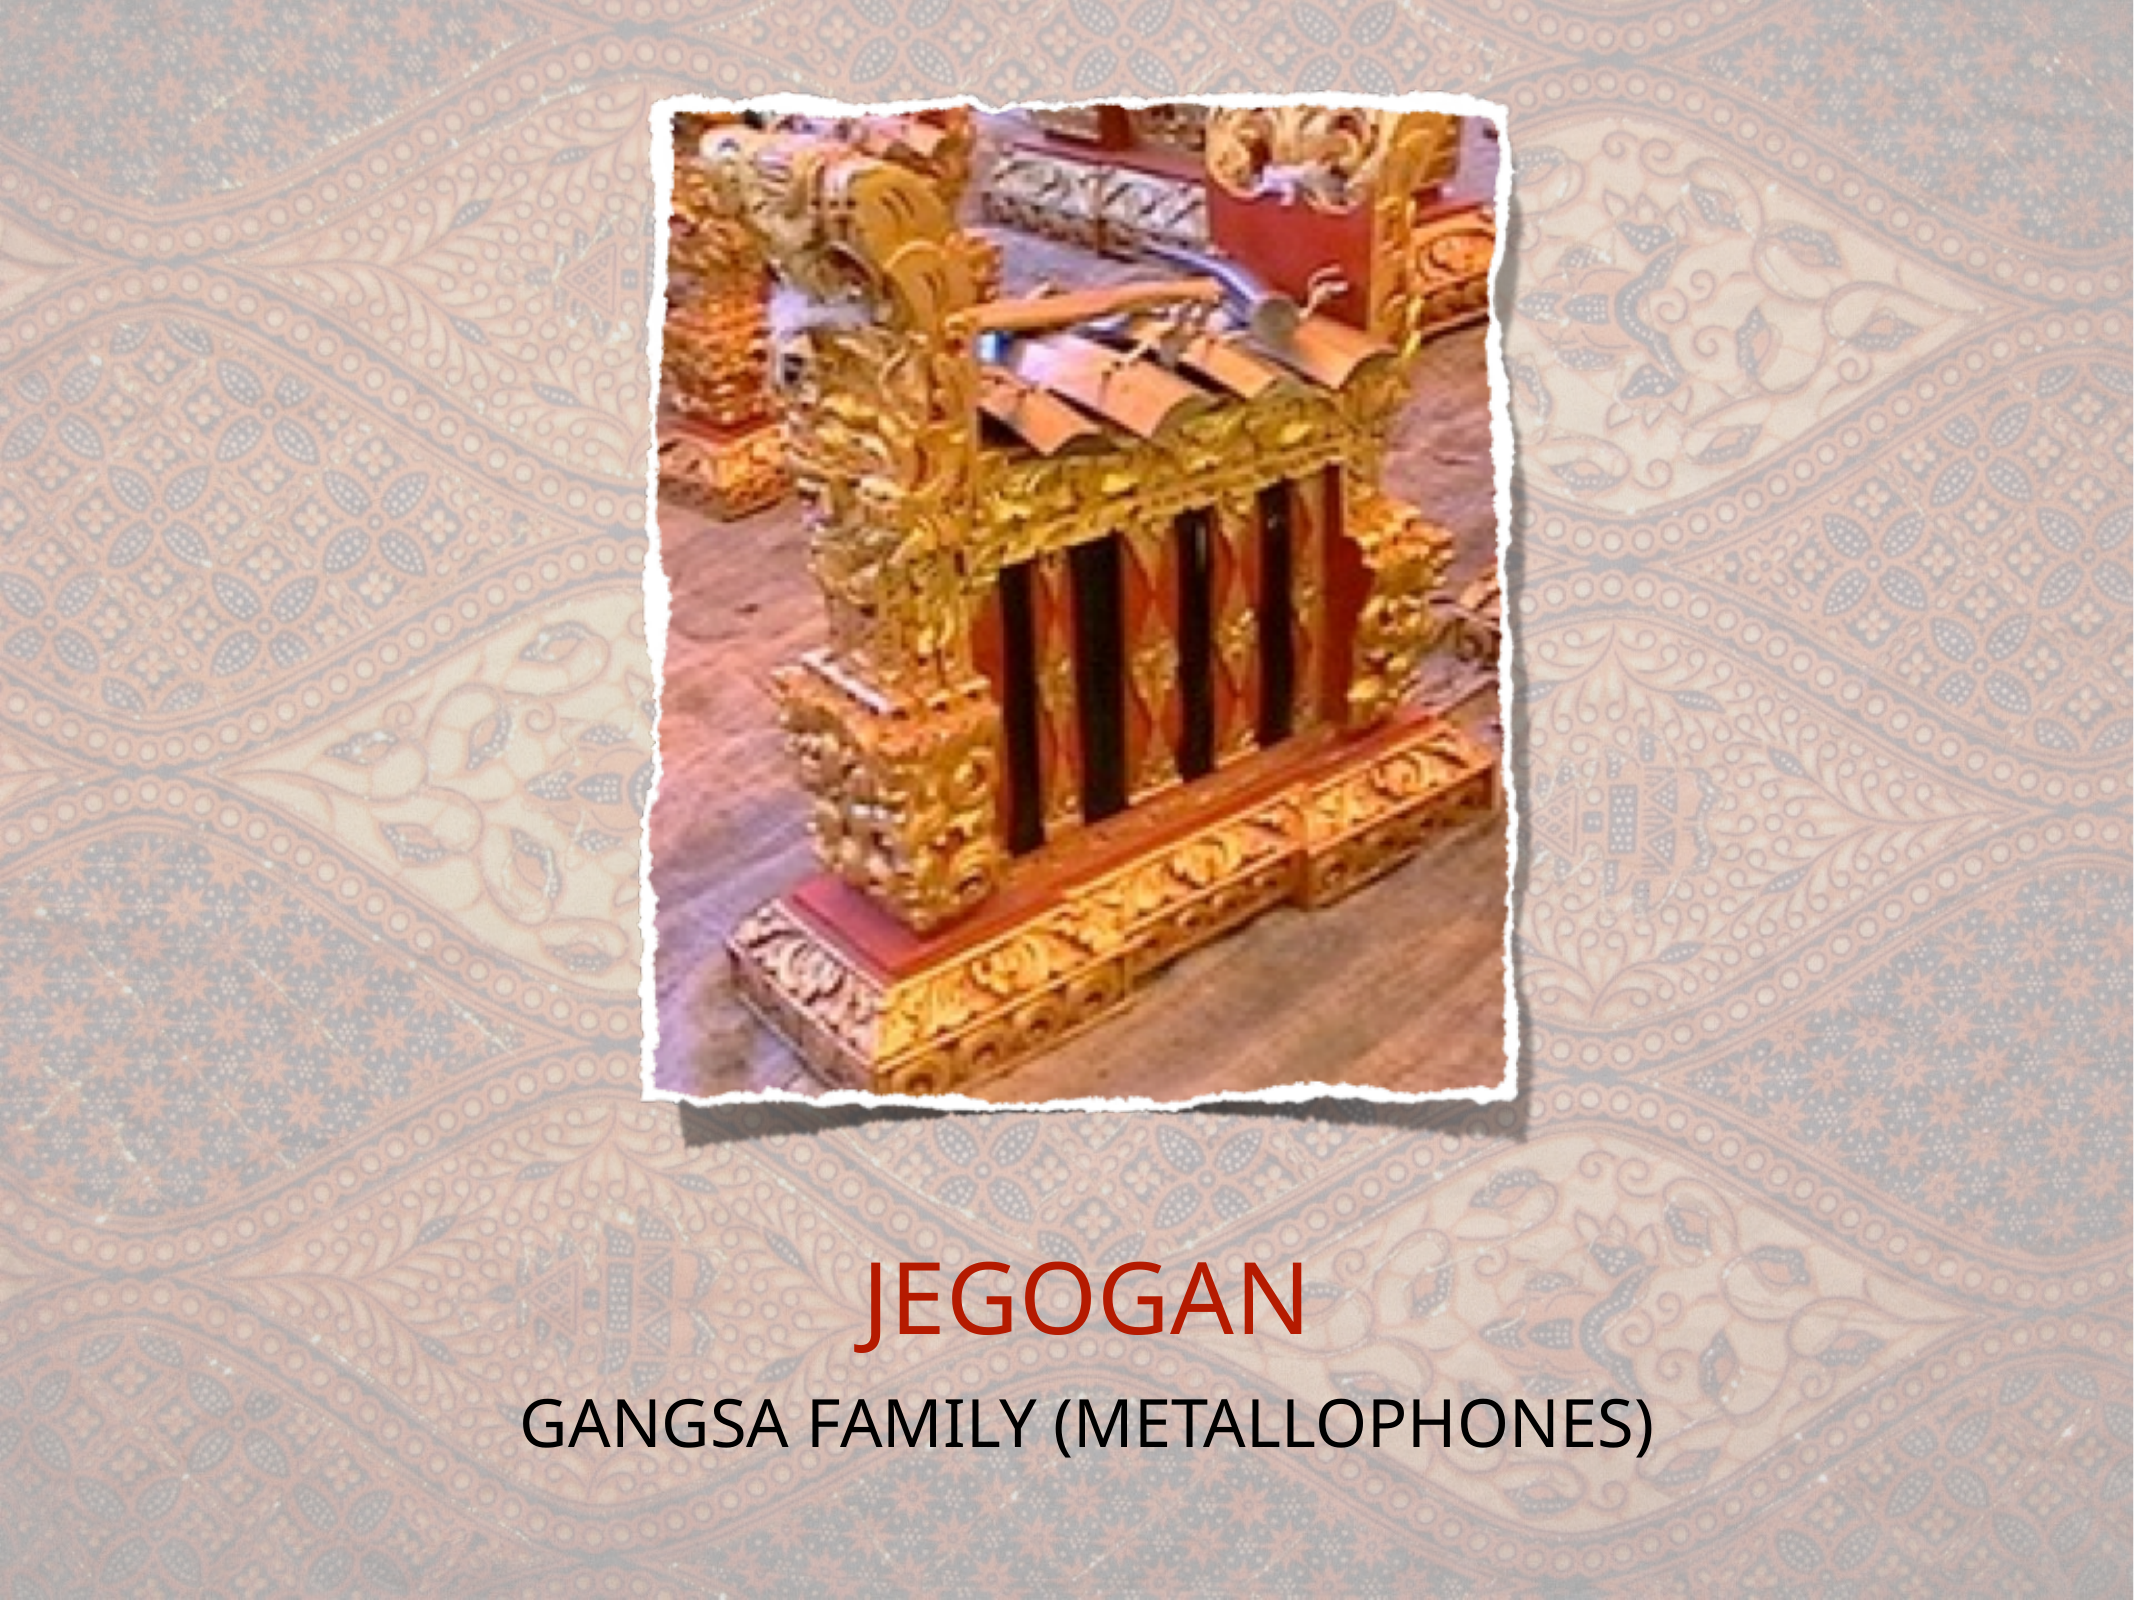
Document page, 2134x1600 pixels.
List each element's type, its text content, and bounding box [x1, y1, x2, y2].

text_box Gangsa family (Metallophones) [179, 1381, 1996, 1546]
picture [0, 0, 2134, 1600]
text_box jegogan [179, 1212, 1996, 1355]
